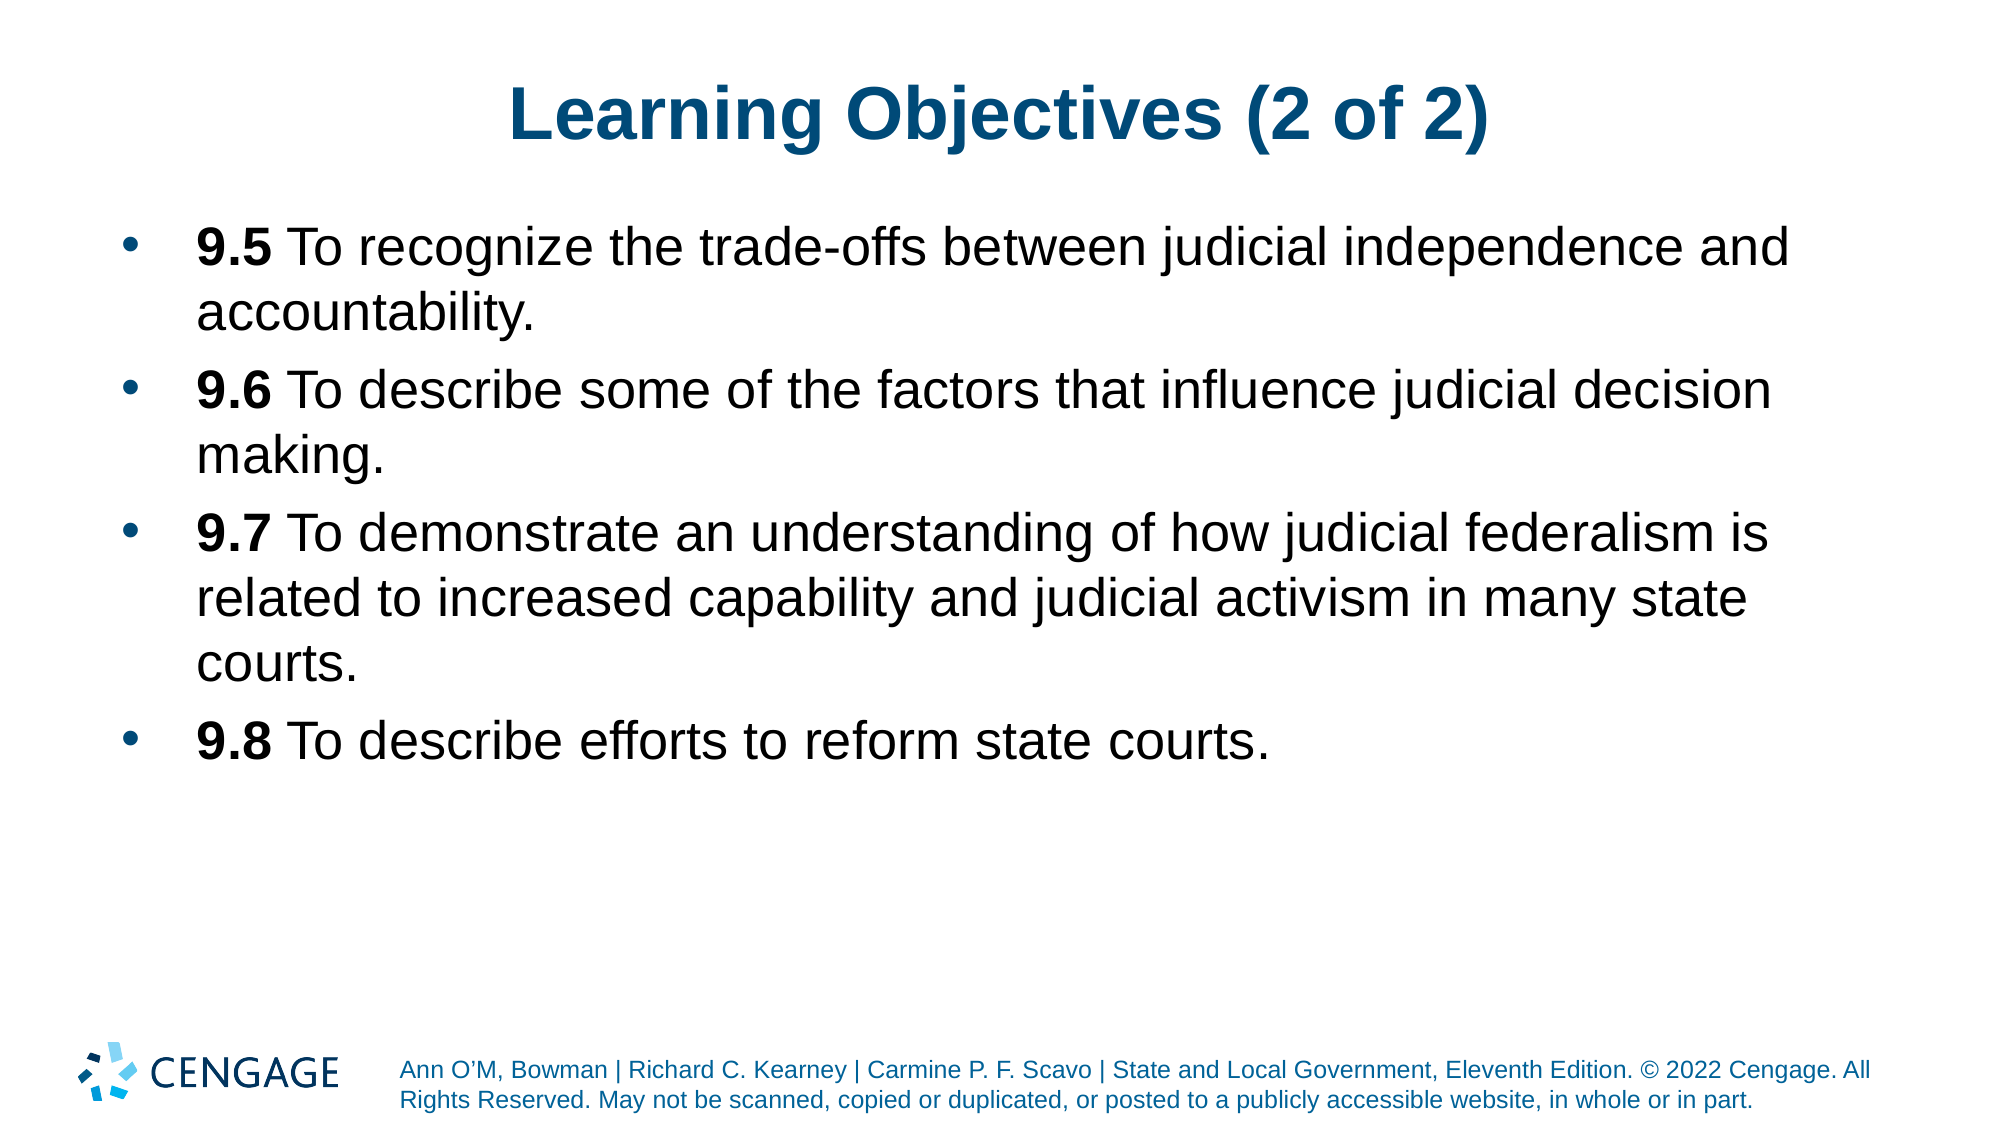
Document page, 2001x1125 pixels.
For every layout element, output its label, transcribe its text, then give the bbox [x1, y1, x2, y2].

picture [78, 1042, 338, 1101]
title Learning Objectives (2 of 2) [137, 59, 1863, 171]
list 9.5 To recognize the trade-offs between judicial independence and accountability. 9.6 To describe some of the factors that influence judicial decision making. 9.7 To demonstrate an understanding of how judicial federalism is related to increased capability and judicial activism in many state courts. 9.8 To describe efforts to reform state courts. [121, 211, 1880, 1011]
